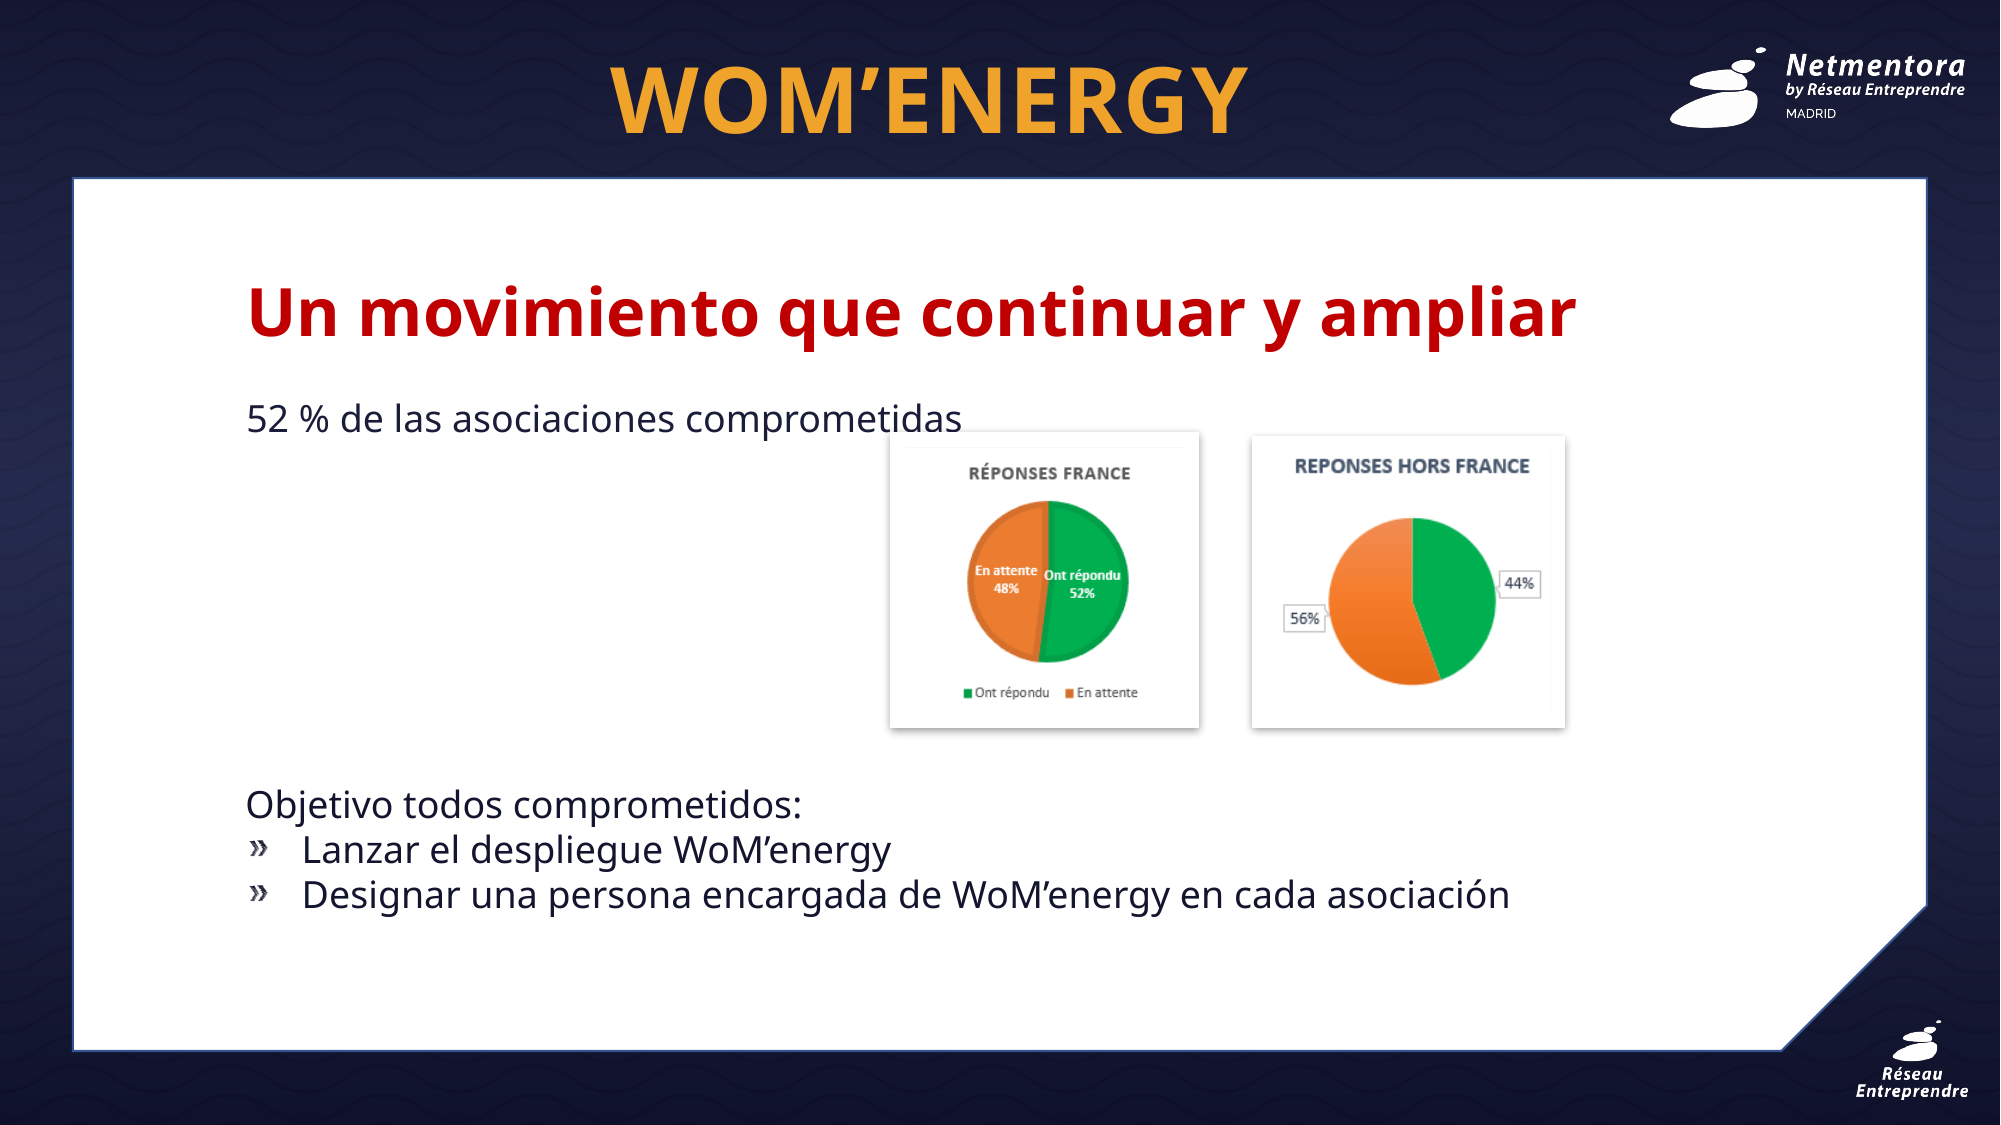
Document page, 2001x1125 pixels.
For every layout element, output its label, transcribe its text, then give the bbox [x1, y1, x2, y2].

picture [0, 0, 2000, 1125]
text_box Wom’Energy [351, 47, 1509, 162]
text_box Un movimiento que continuar y ampliar 52 % de las asociaciones comprometidas [231, 217, 1973, 447]
text_box Objetivo todos comprometidos: Lanzar el despliegue WoM’energy Designar una persona encargada de WoM’energy en cada asociación [230, 773, 1581, 969]
